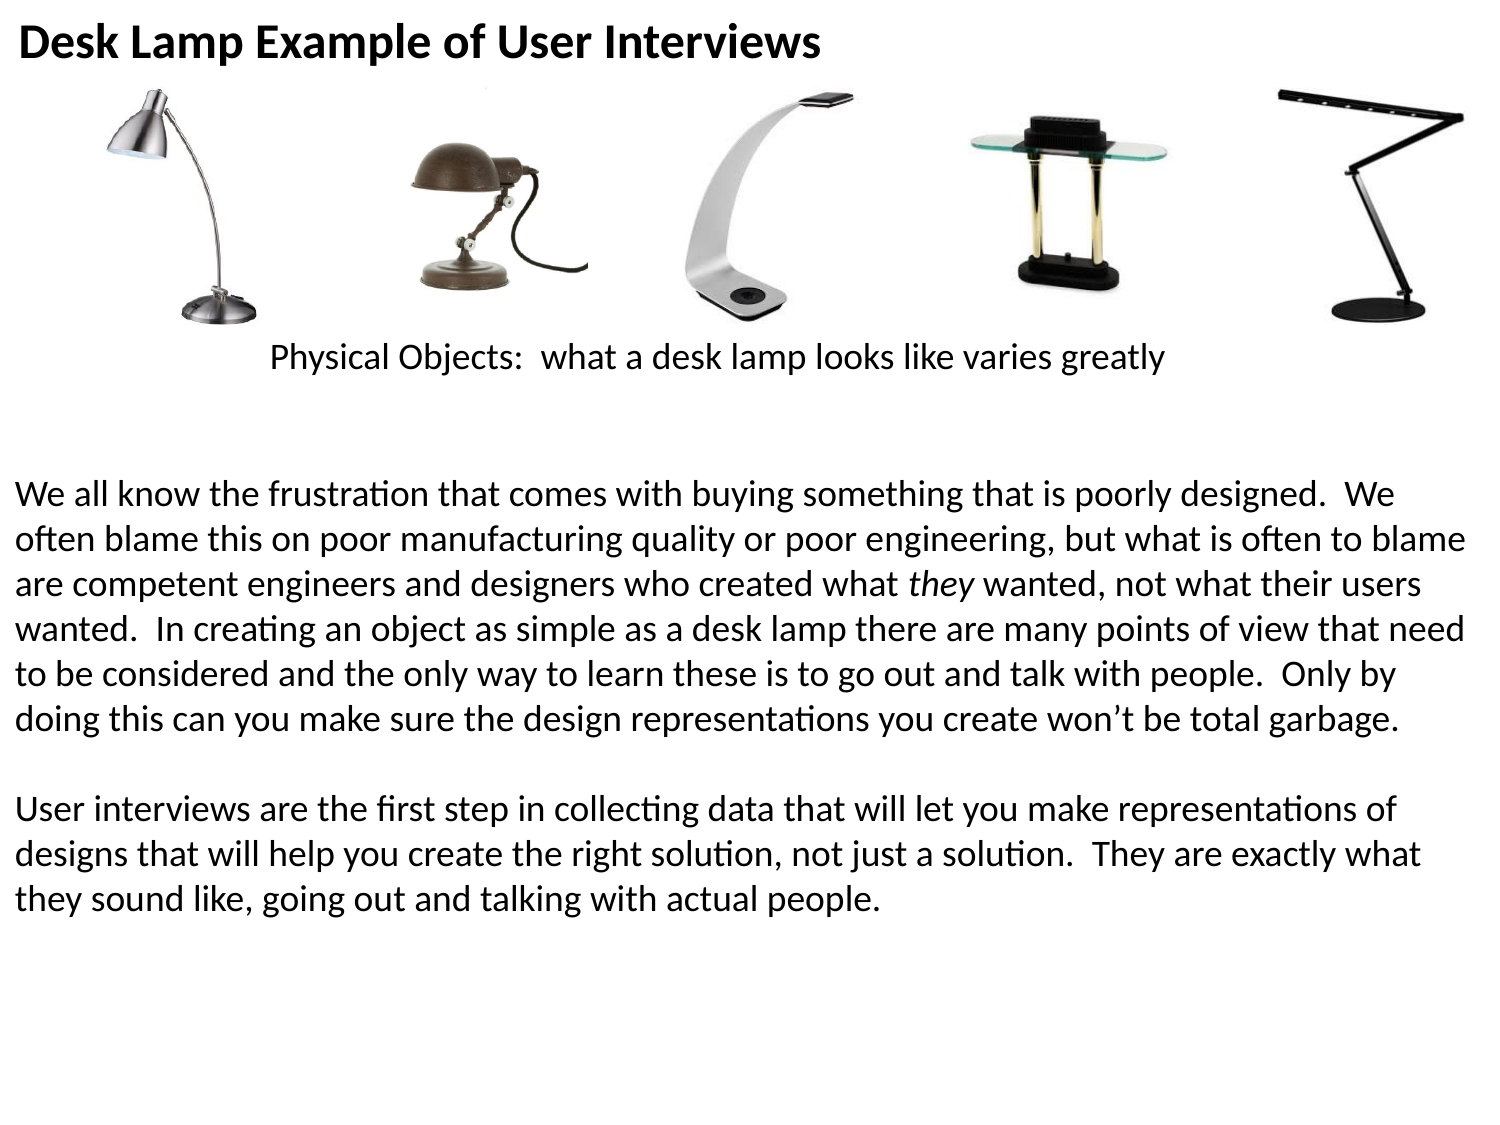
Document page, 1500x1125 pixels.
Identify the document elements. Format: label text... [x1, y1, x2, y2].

picture [951, 87, 1190, 326]
picture [349, 87, 588, 326]
text_box Desk Lamp Example of User Interviews [3, 1, 837, 77]
picture [1251, 87, 1490, 326]
text_box Physical Objects: what a desk lamp looks like varies greatly [255, 324, 1182, 385]
text_box We all know the frustration that comes with buying something that is poorly designed. We often blame this on poor manufacturing quality or poor engineering, but what is often to blame are competent engineers and designers who created what they wanted, not what their users wanted. In creating an object as simple as a desk lamp there are many points of view that need to be considered and the only way to learn these is to go out and talk with people. Only by doing this can you make sure the design representations you create won’t be total garbage. User interviews are the first step in collecting data that will let you make representations of designs that will help you create the right solution, not just a solution. They are exactly what they sound like, going out and talking with actual people. [0, 461, 1500, 926]
picture [62, 87, 301, 326]
picture [649, 87, 888, 326]
